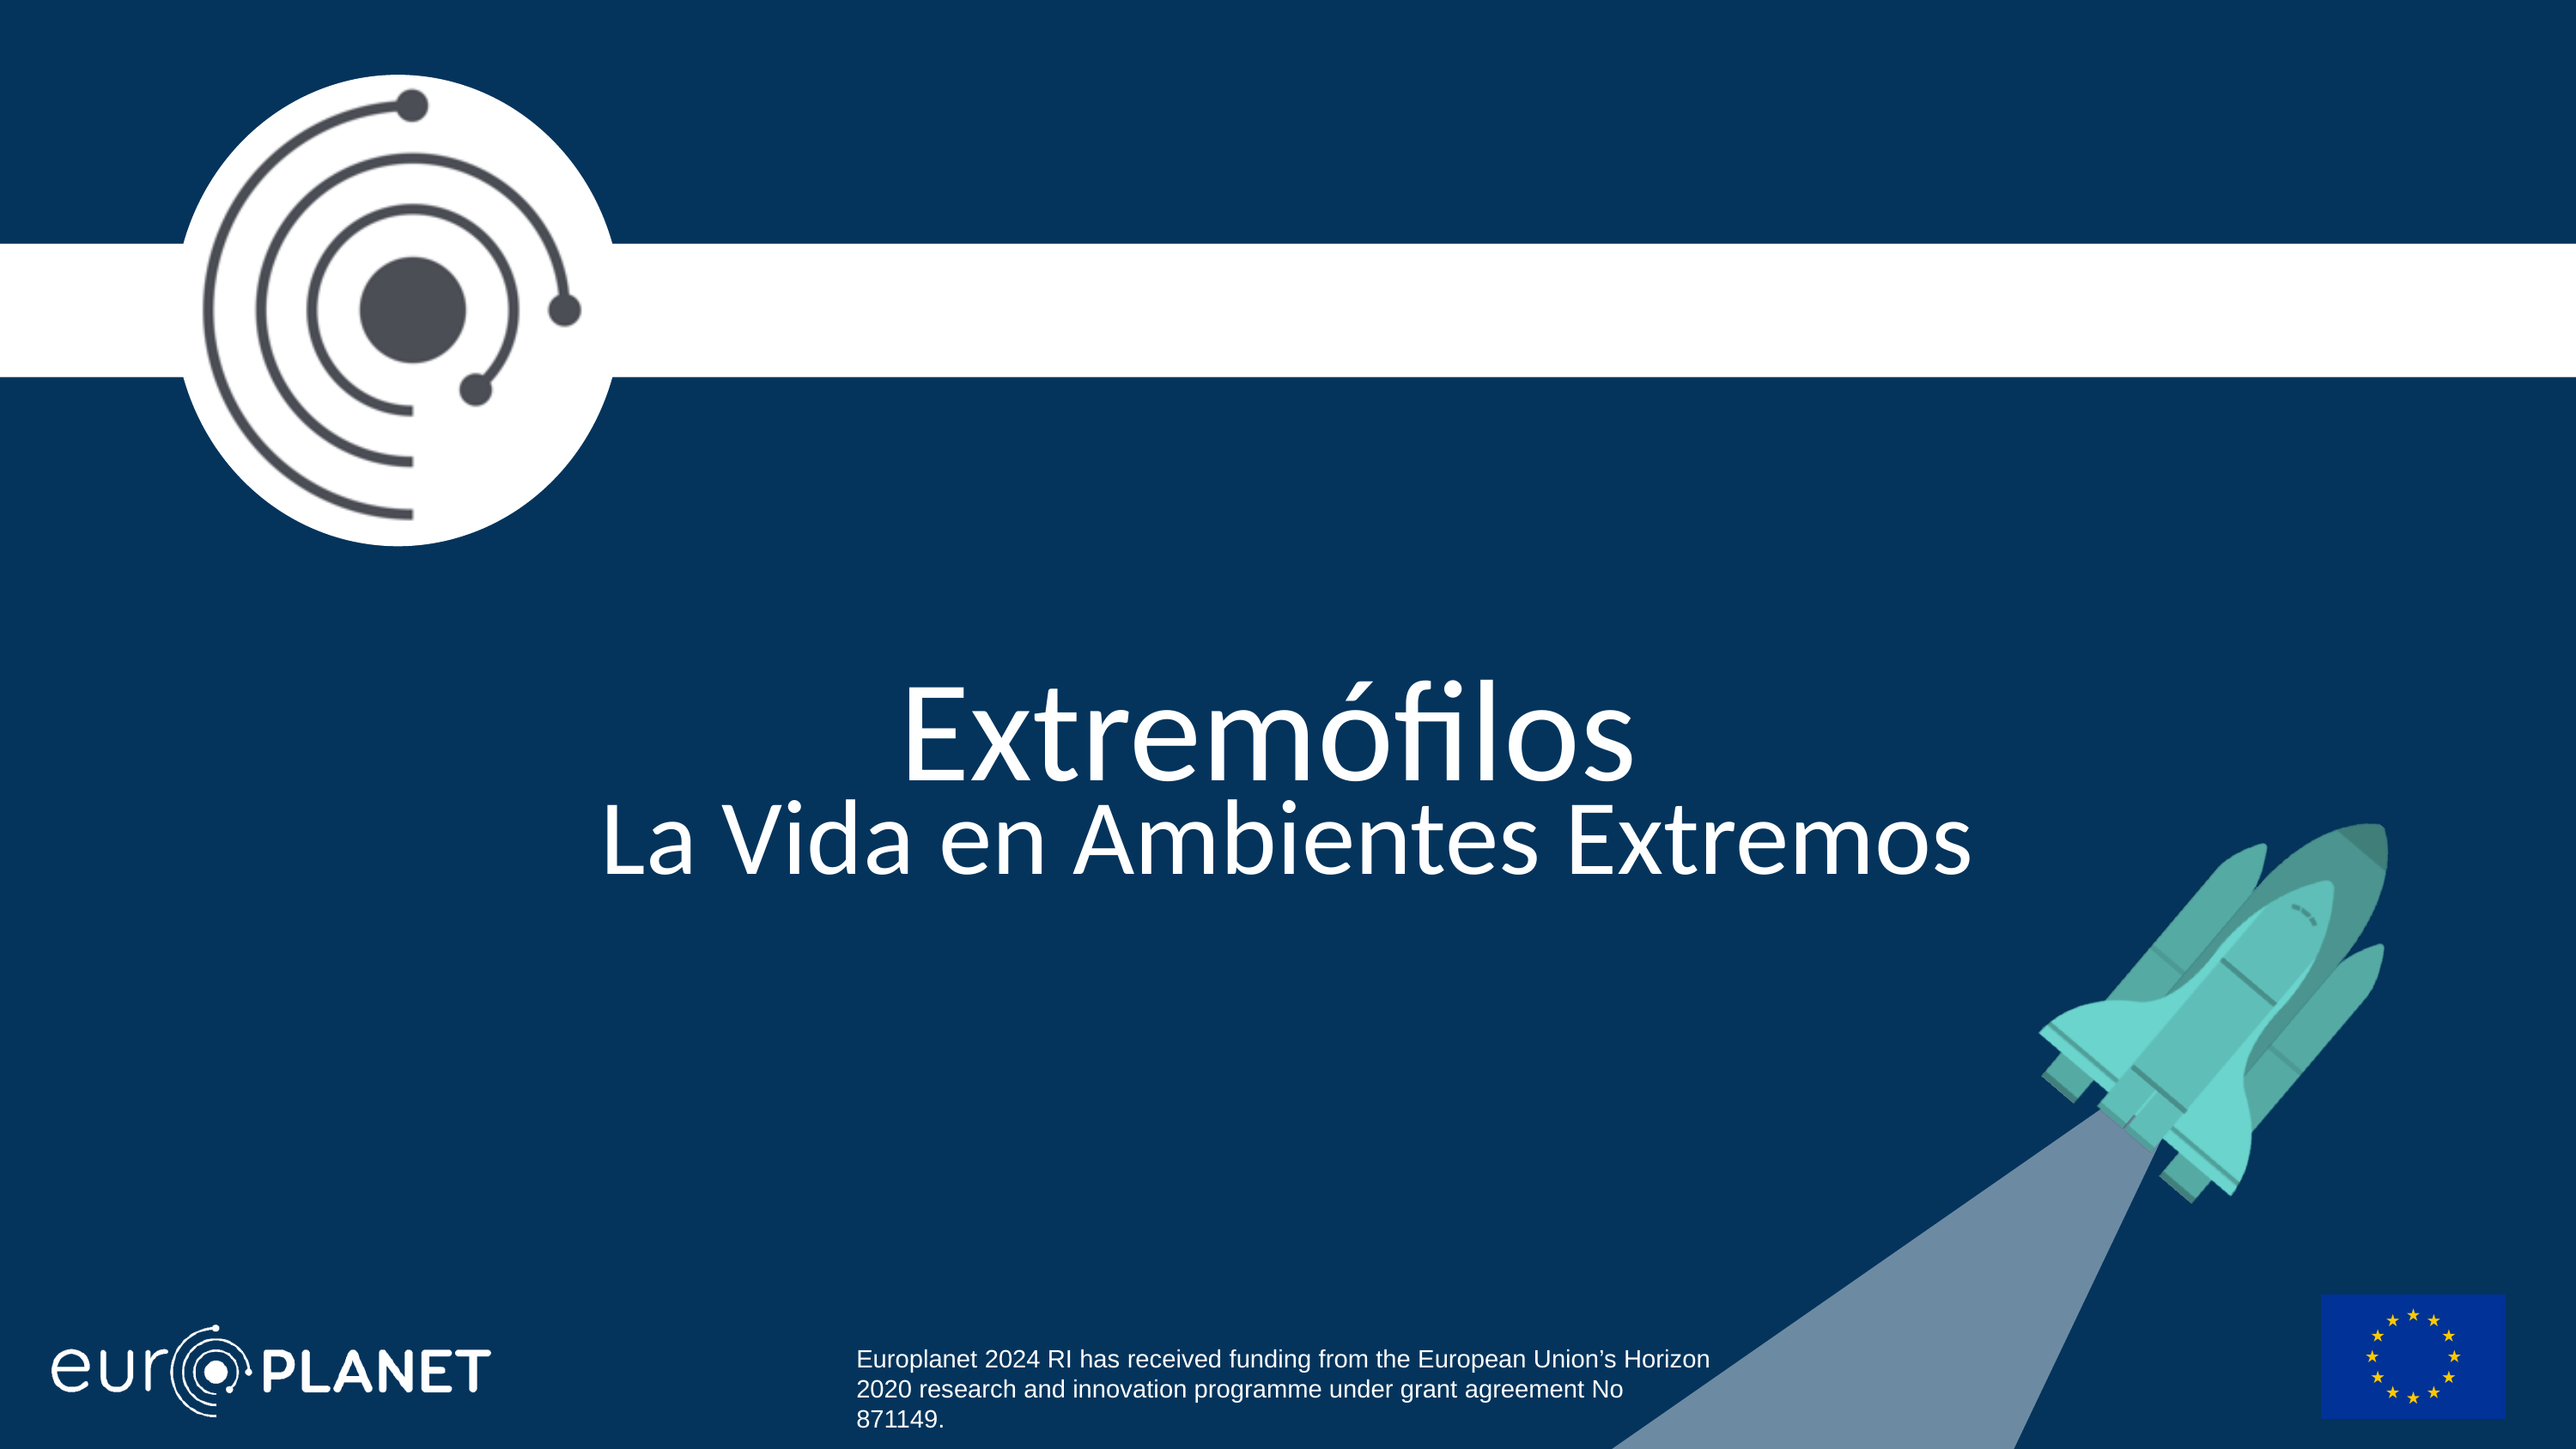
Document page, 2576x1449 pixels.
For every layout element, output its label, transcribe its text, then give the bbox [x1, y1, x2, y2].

picture [27, 1303, 515, 1449]
picture [2320, 1294, 2506, 1419]
text_box [0, 243, 169, 378]
title Extremófilos [720, 629, 1816, 837]
picture [173, 74, 623, 547]
picture [2020, 744, 2476, 1219]
text_box La Vida en Ambientes Extremos [415, 760, 2161, 902]
text_box [626, 243, 2576, 378]
text_box [1612, 1117, 2136, 1449]
text_box Europlanet 2024 RI has received funding from the European Union’s Horizon 2020 research and innovation programme under grant agreement No 871149. [843, 1337, 1733, 1440]
